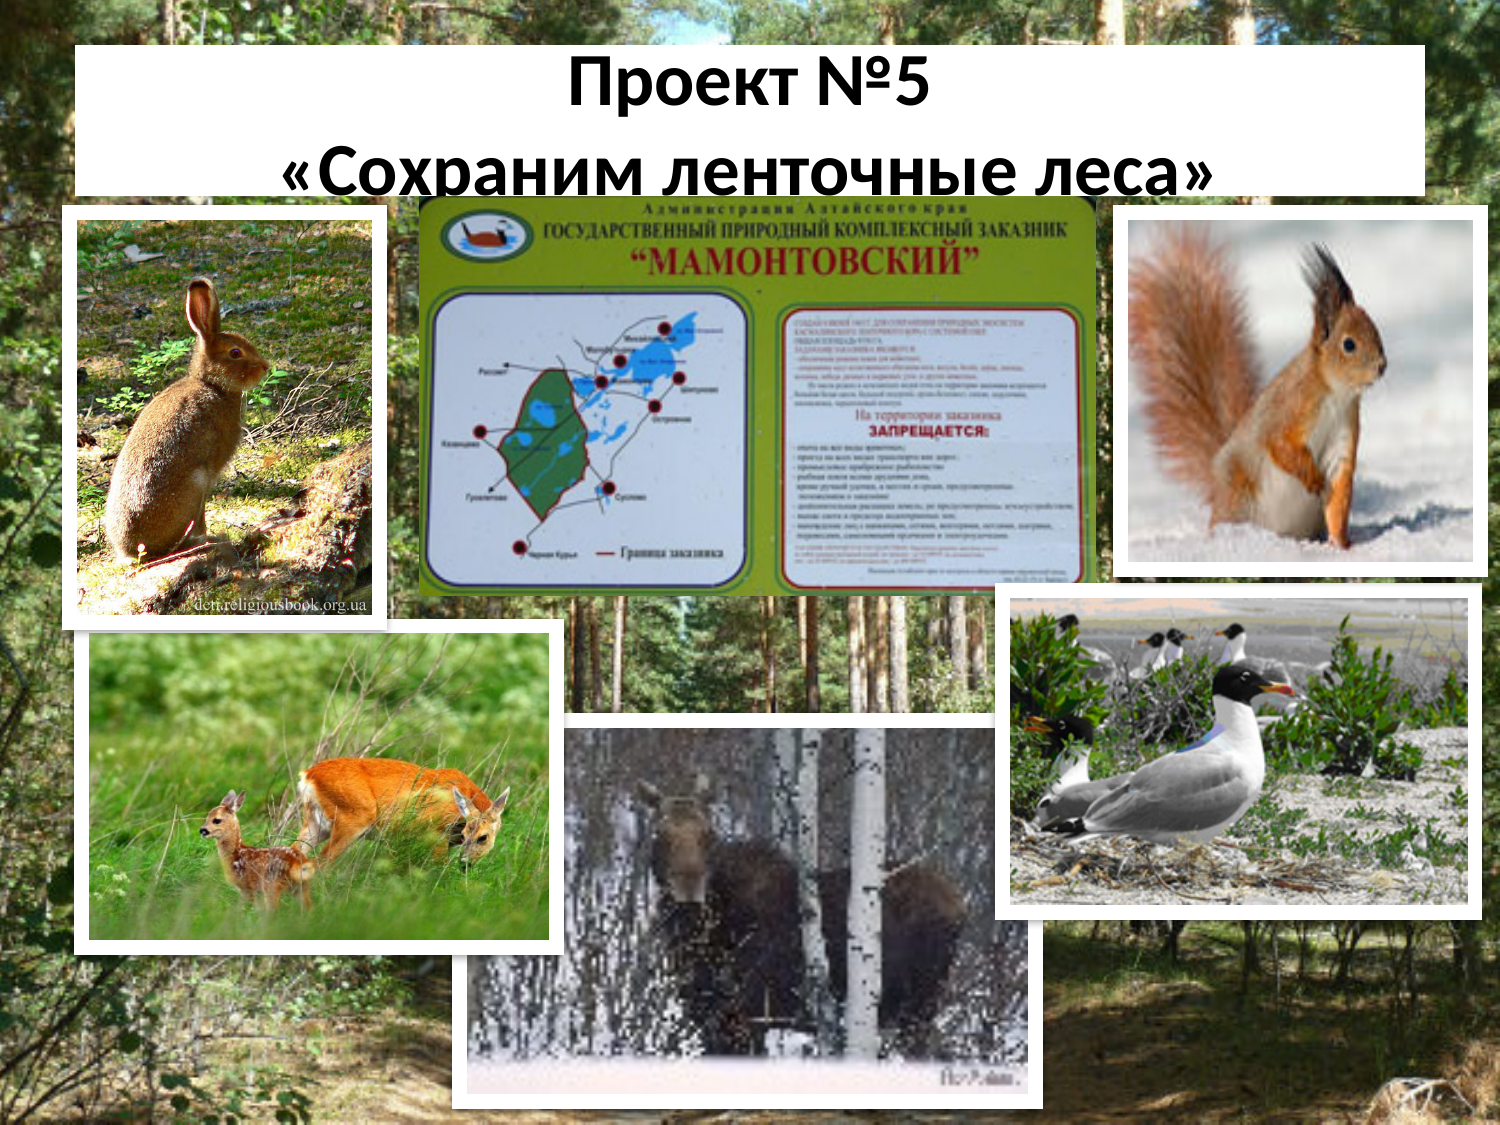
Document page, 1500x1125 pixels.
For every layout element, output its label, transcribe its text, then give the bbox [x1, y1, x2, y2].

picture [0, 0, 1500, 1125]
title Проект №5 «Сохраним ленточные леса» [75, 45, 1425, 197]
